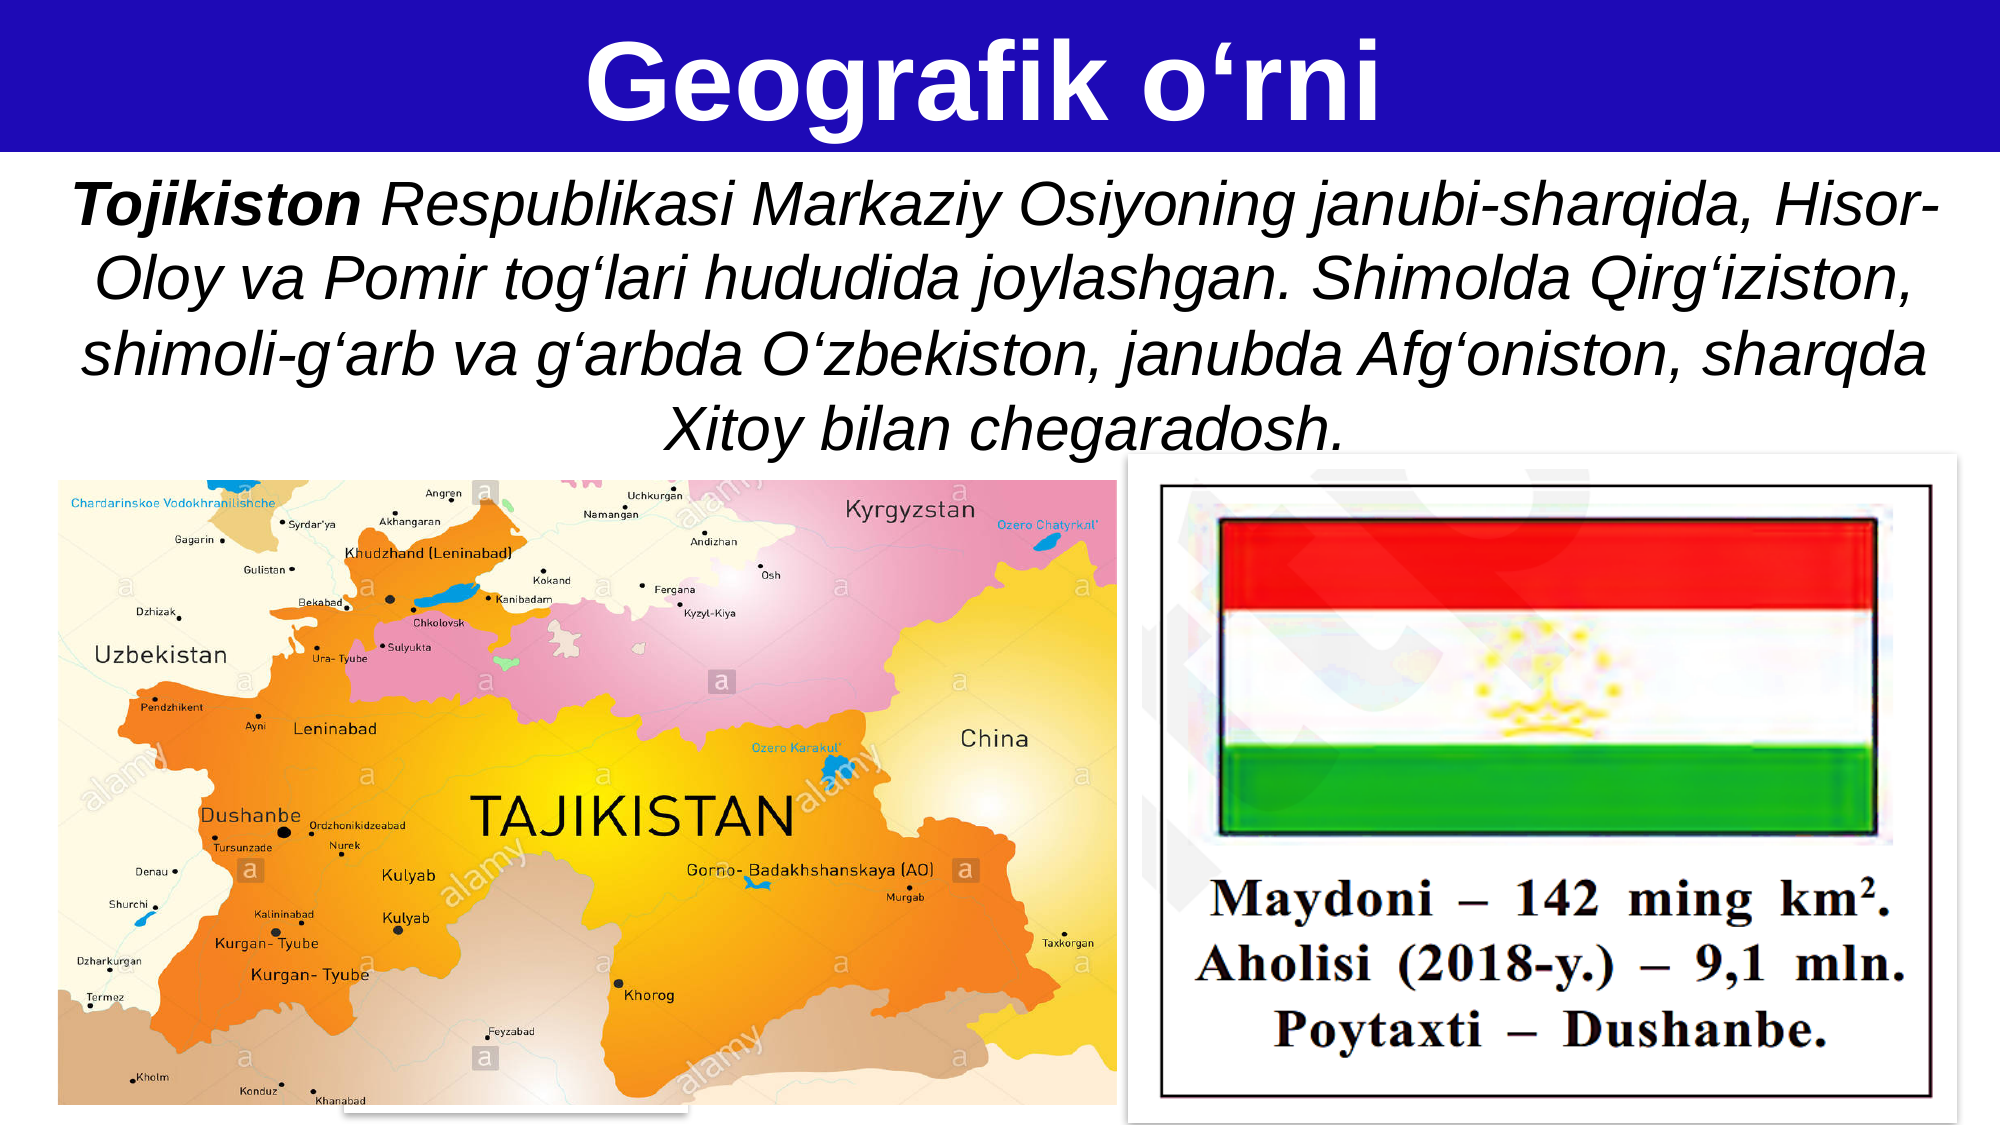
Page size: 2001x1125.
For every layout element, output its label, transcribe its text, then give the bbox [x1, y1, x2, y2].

picture [1141, 468, 1943, 1109]
text_box Geografik o‘rni [0, 0, 2000, 152]
picture [57, 479, 1118, 1106]
text_box Tojikiston Respublikasi Markaziy Osiyoning janubi-sharqida, Hisor-Oloy va Pomir tog‘lari hududida joylashgan. Shimolda Qirg‘iziston, shimoli-g‘arb va g‘arbda O‘zbekiston, janubda Afg‘oniston, sharqda Xitoy bilan chegaradosh. [23, 173, 1989, 452]
